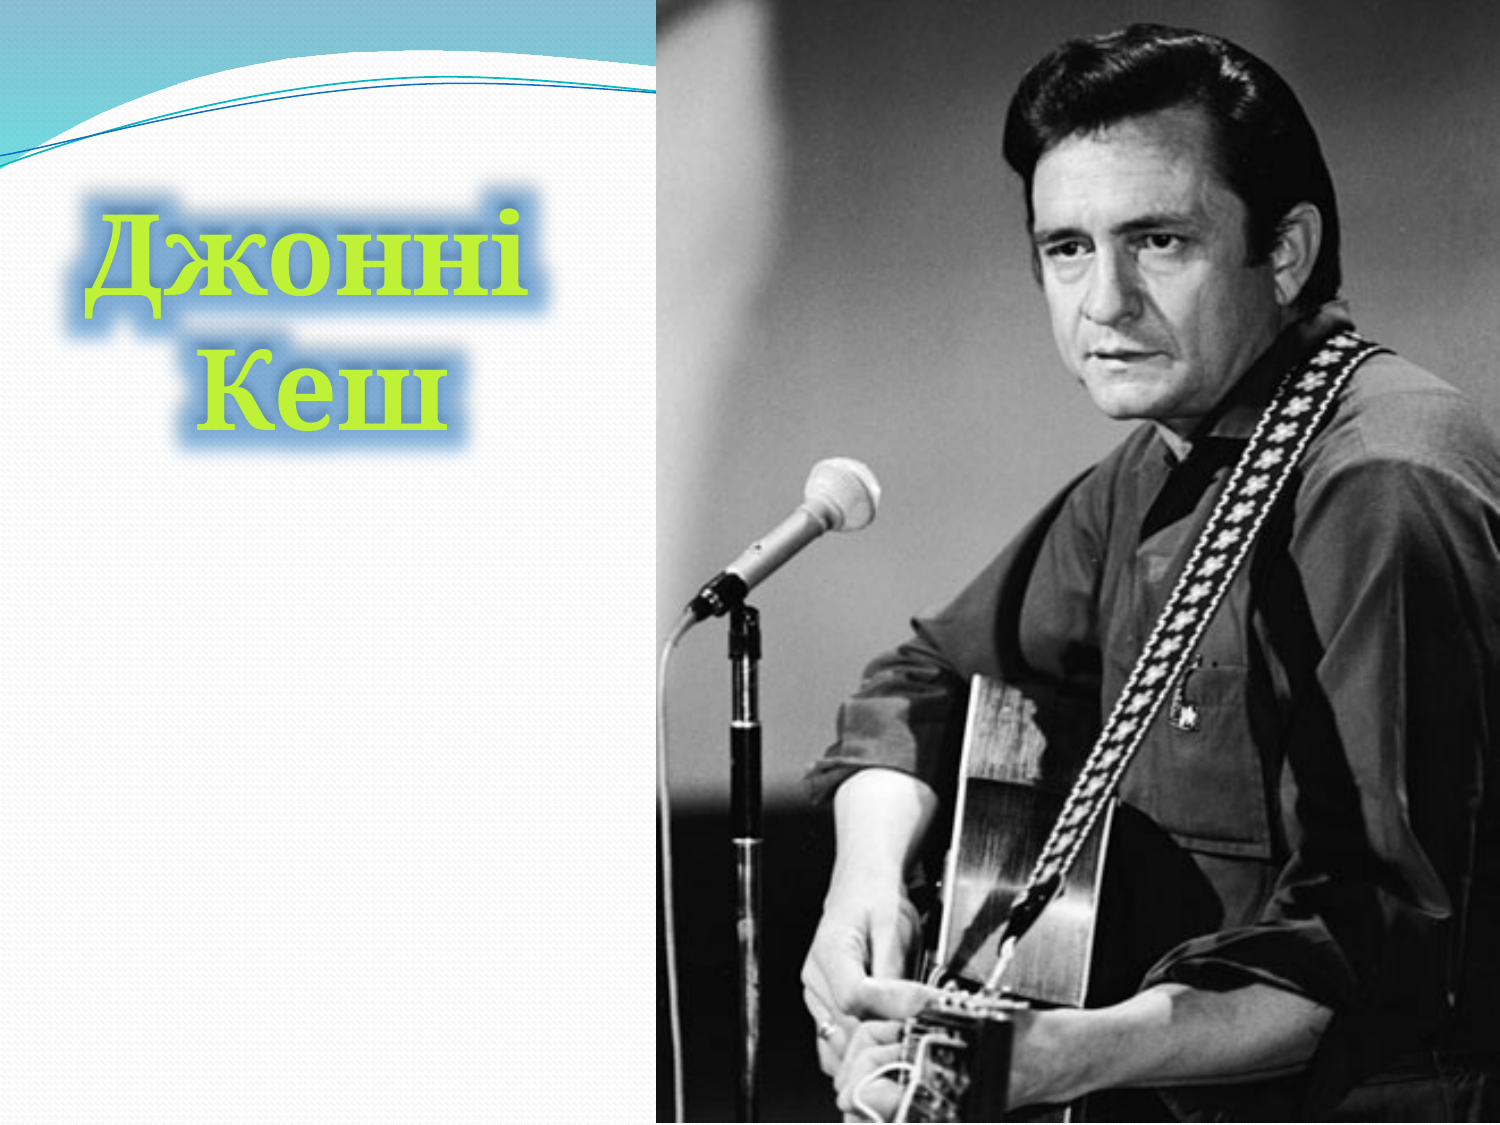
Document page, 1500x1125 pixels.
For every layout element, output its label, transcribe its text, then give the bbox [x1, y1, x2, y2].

picture [655, 0, 1500, 1123]
text_box Джонні Кеш [69, 175, 575, 461]
